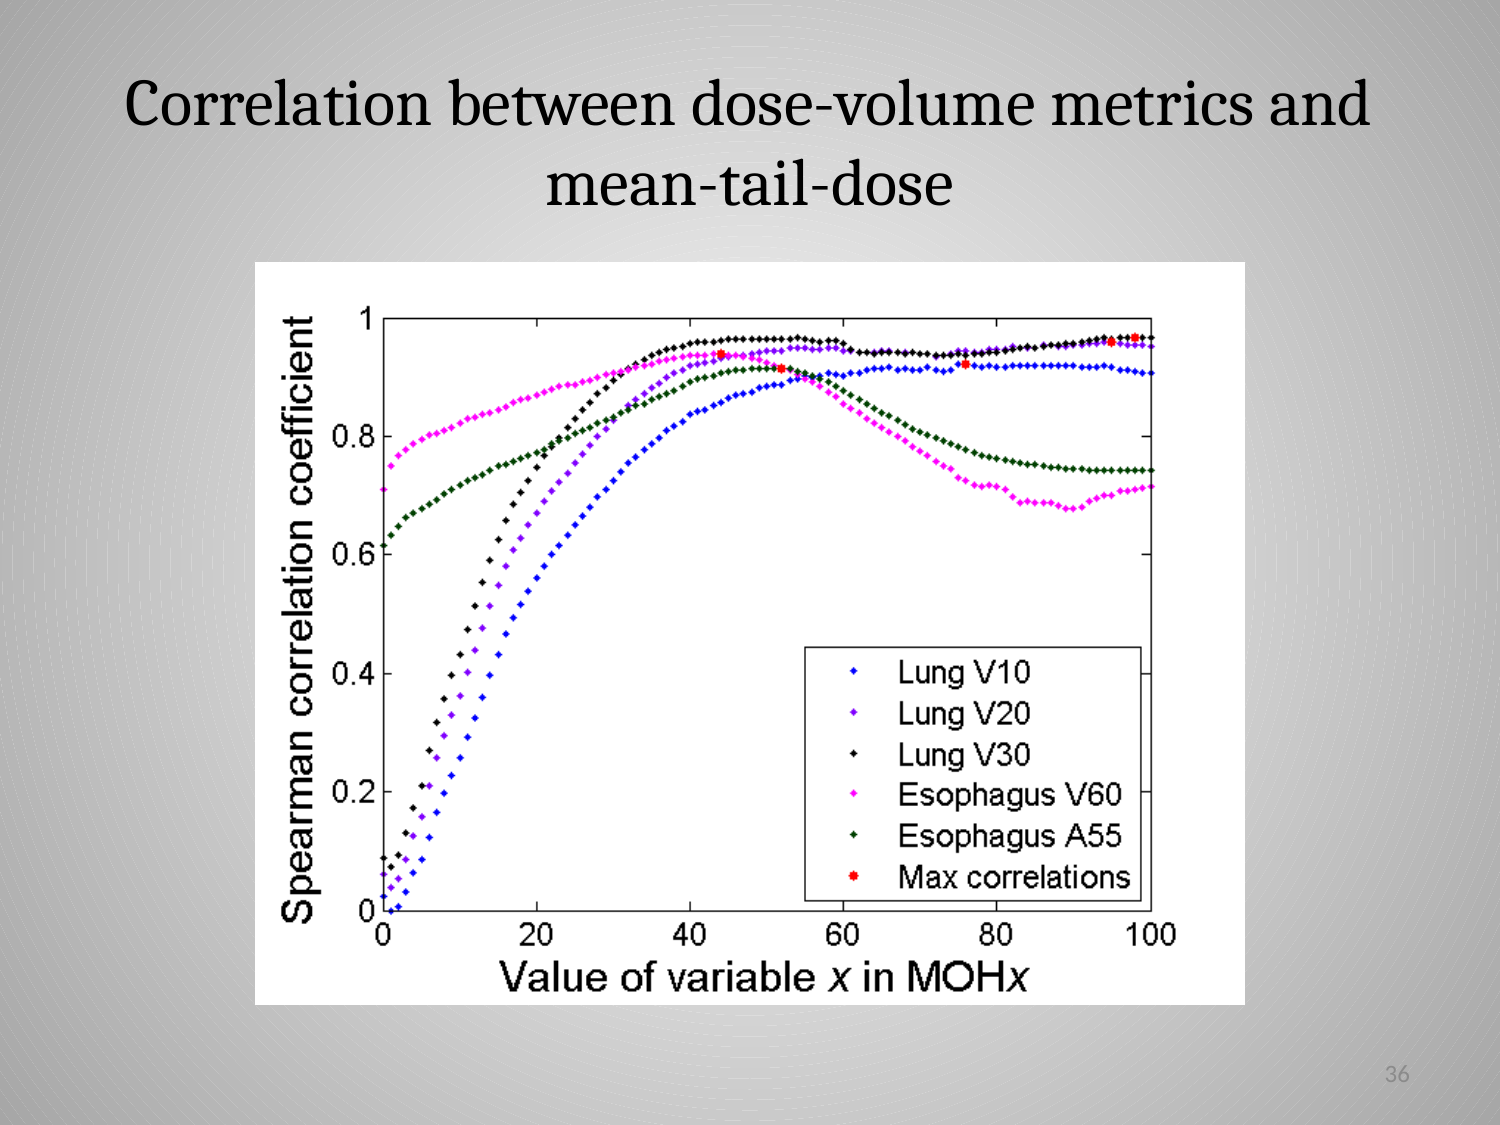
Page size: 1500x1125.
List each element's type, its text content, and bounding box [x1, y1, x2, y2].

title Correlation between dose-volume metrics and mean-tail-dose [75, 45, 1425, 233]
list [74, 262, 1426, 1006]
slide_number 36 [1074, 1042, 1425, 1103]
